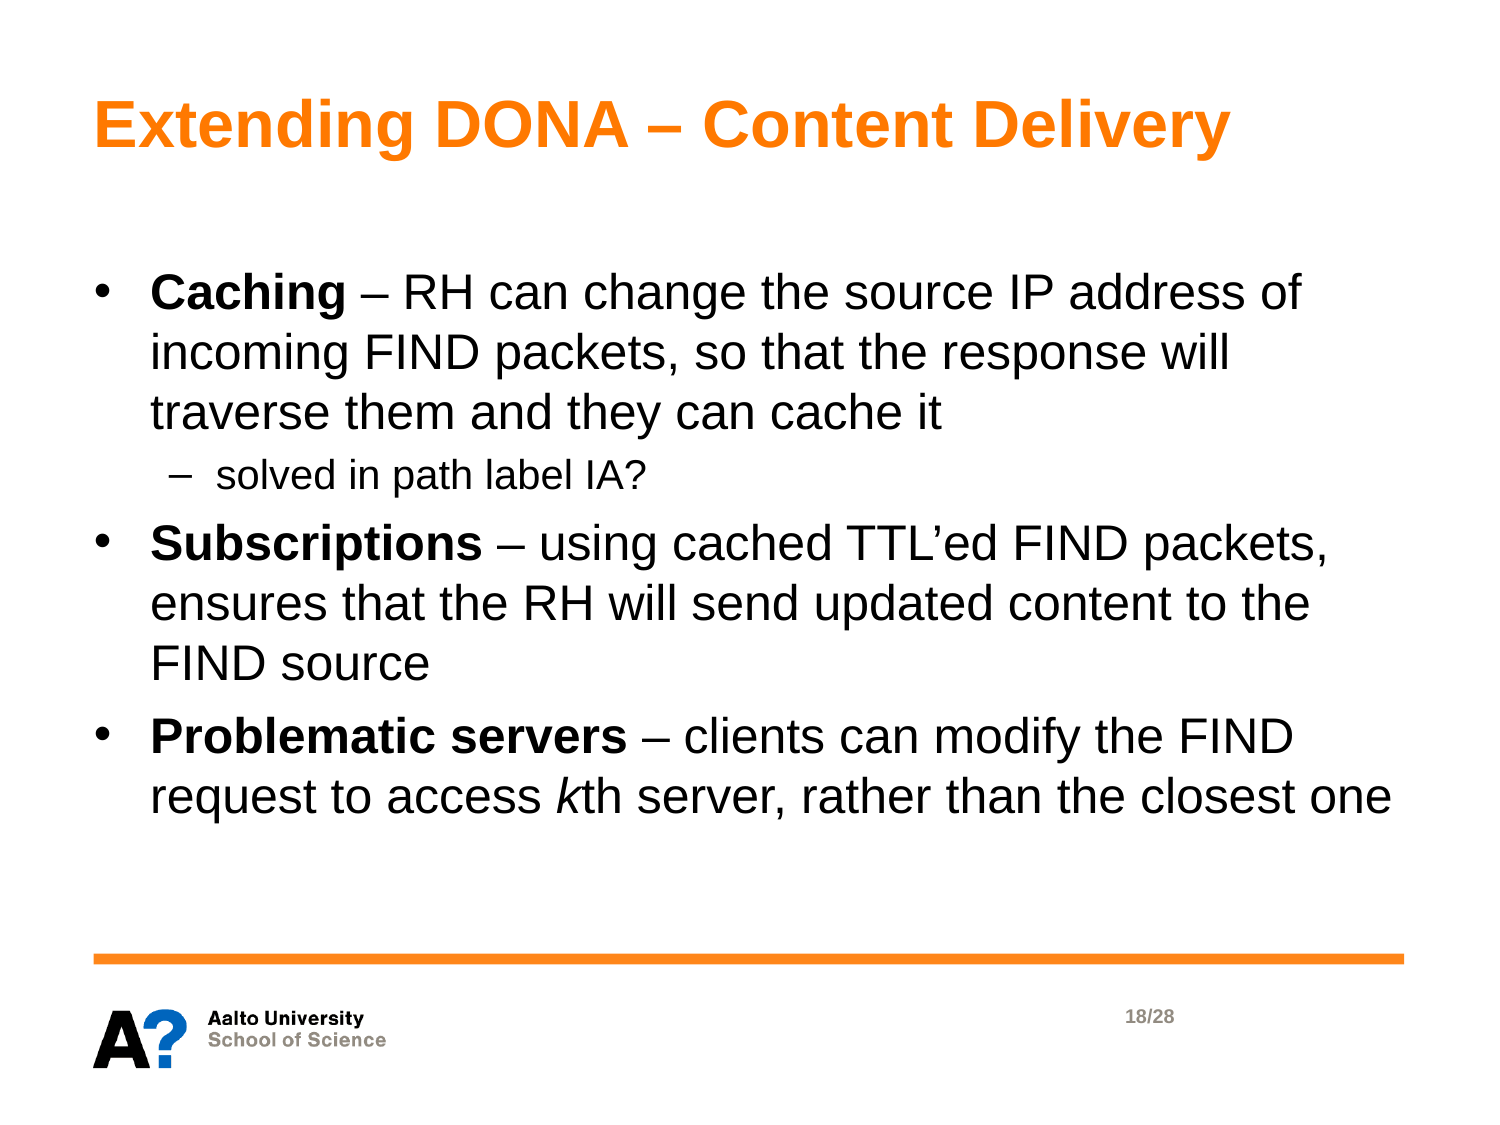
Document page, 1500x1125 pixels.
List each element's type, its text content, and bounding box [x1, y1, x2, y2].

title Extending DONA – Content Delivery [93, 80, 1405, 258]
list 18/28 [1125, 1008, 1405, 1071]
list Caching – RH can change the source IP address of incoming FIND packets, so that the response will traverse them and they can cache it solved in path label IA? Subscriptions – using cached TTL’ed FIND packets, ensures that the RH will send updated content to the FIND source Problematic servers – clients can modify the FIND request to access kth server, rather than the closest one [93, 259, 1405, 939]
picture [35, 953, 443, 1125]
